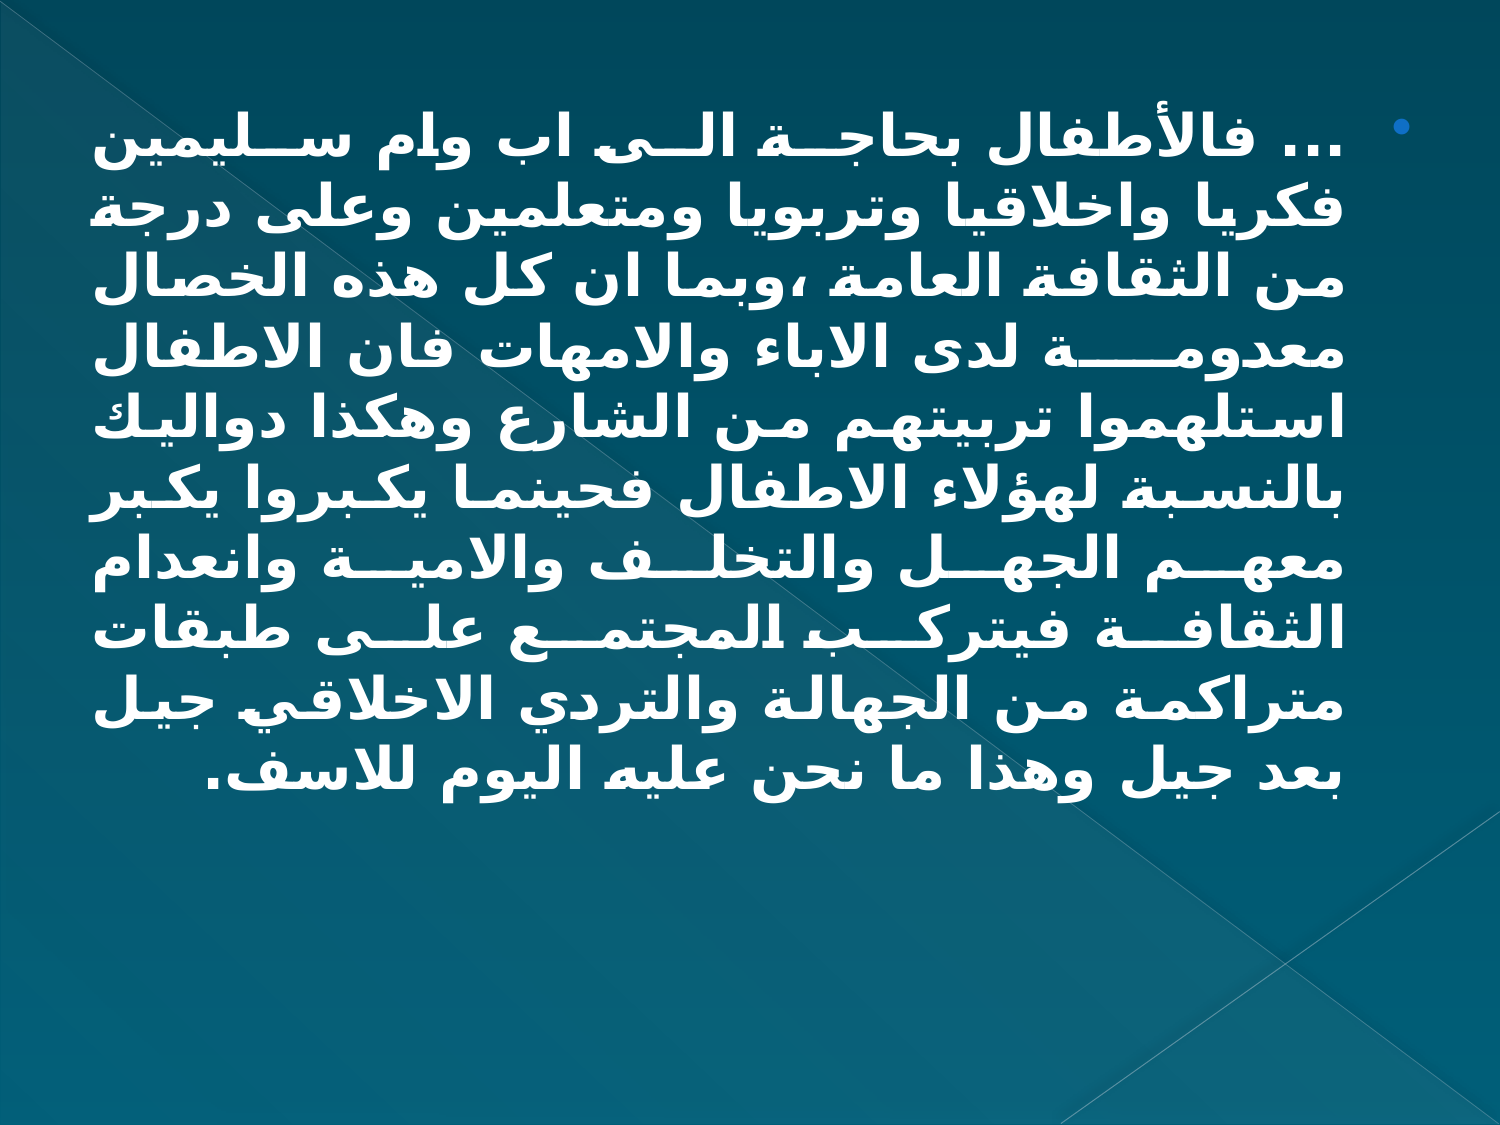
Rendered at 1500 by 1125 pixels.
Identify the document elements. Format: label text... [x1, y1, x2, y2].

list ... فالأطفال بحاجة الى اب وام سليمين فكريا واخلاقيا وتربويا ومتعلمين وعلى درجة من الثقافة العامة ،وبما ان كل هذه الخصال معدومة لدى الاباء والامهات فان الاطفال استلهموا تربيتهم من الشارع وهكذا دواليك بالنسبة لهؤلاء الاطفال فحينما يكبروا يكبر معهم الجهل والتخلف والامية وانعدام الثقافة فيتركب المجتمع على طبقات متراكمة من الجهالة والتردي الاخلاقي جيل بعد جيل وهذا ما نحن عليه اليوم للاسف. [76, 90, 1427, 840]
